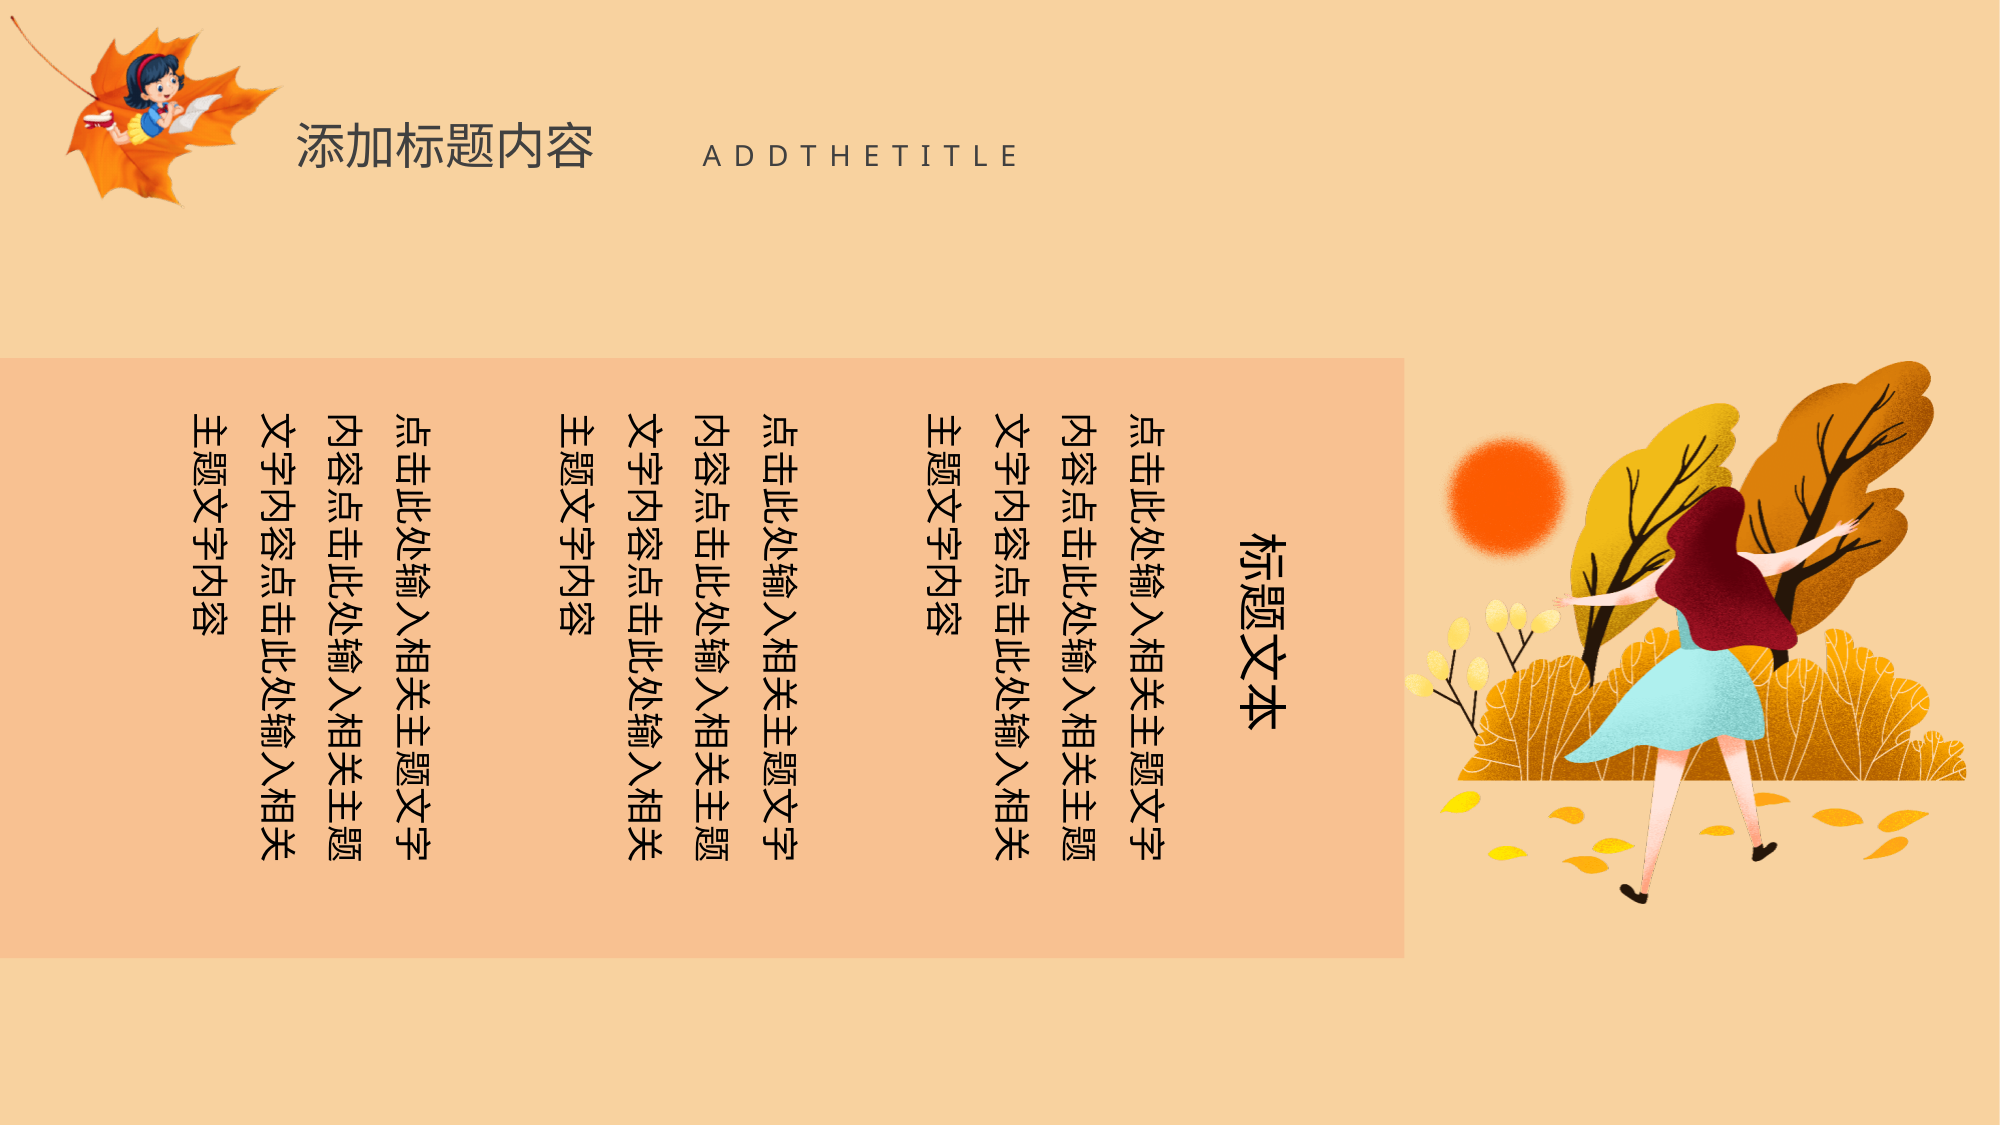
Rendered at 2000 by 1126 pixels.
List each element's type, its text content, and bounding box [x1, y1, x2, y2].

text_box ADDTHETITLE [687, 129, 1113, 180]
picture [0, 0, 350, 313]
text_box 添加标题内容 [281, 107, 812, 182]
text_box [1406, 359, 1968, 906]
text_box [0, 357, 1405, 959]
